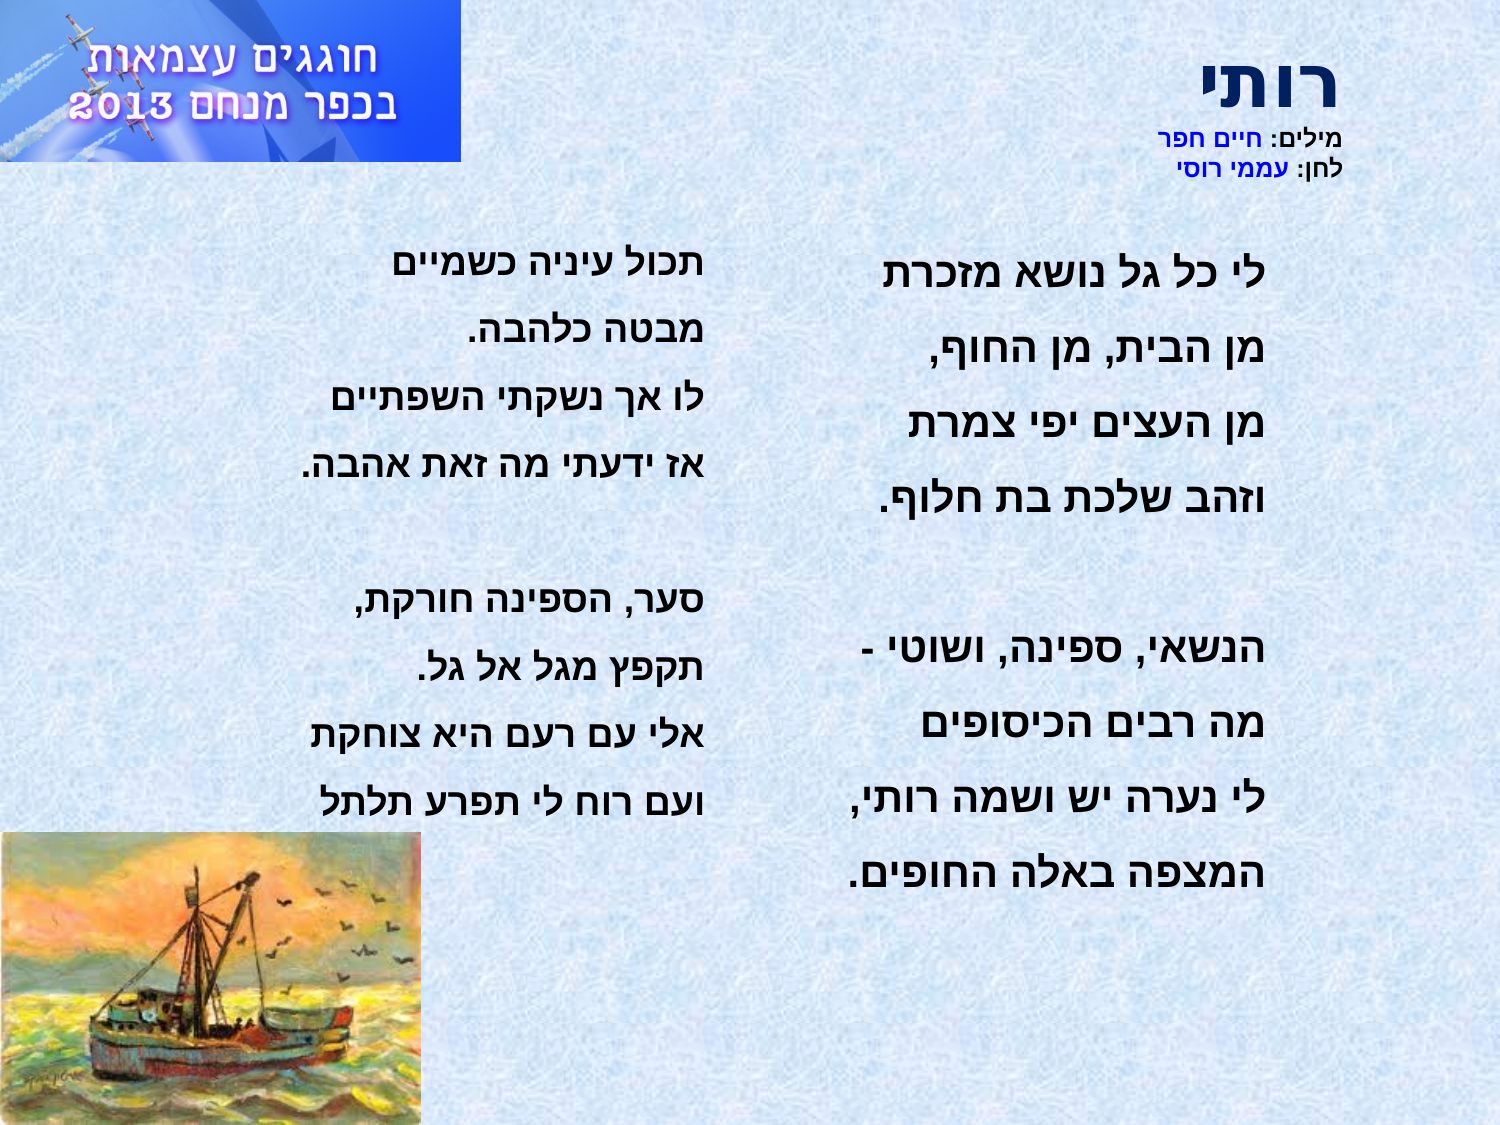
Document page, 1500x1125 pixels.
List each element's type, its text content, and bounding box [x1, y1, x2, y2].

picture [0, 0, 1500, 1125]
text_box רותי מילים: חיים חפר לחן: עממי רוסי [986, 25, 1359, 236]
text_box לי כל גל נושא מזכרת מן הבית, מן החוף, מן העצים יפי צמרת וזהב שלכת בת חלוף. הנשאי, ספינה, ושוטי - מה רבים הכיסופים לי נערה יש ושמה רותי, המצפה באלה החופים. [726, 212, 1282, 1028]
text_box תכול עיניה כשמיים מבטה כלהבה. לו אך נשקתי השפתיים אז ידעתי מה זאת אהבה. סער, הספינה חורקת, תקפץ מגל אל גל. אלי עם רעם היא צוחקת ועם רוח לי תפרע תלתל [0, 208, 721, 831]
